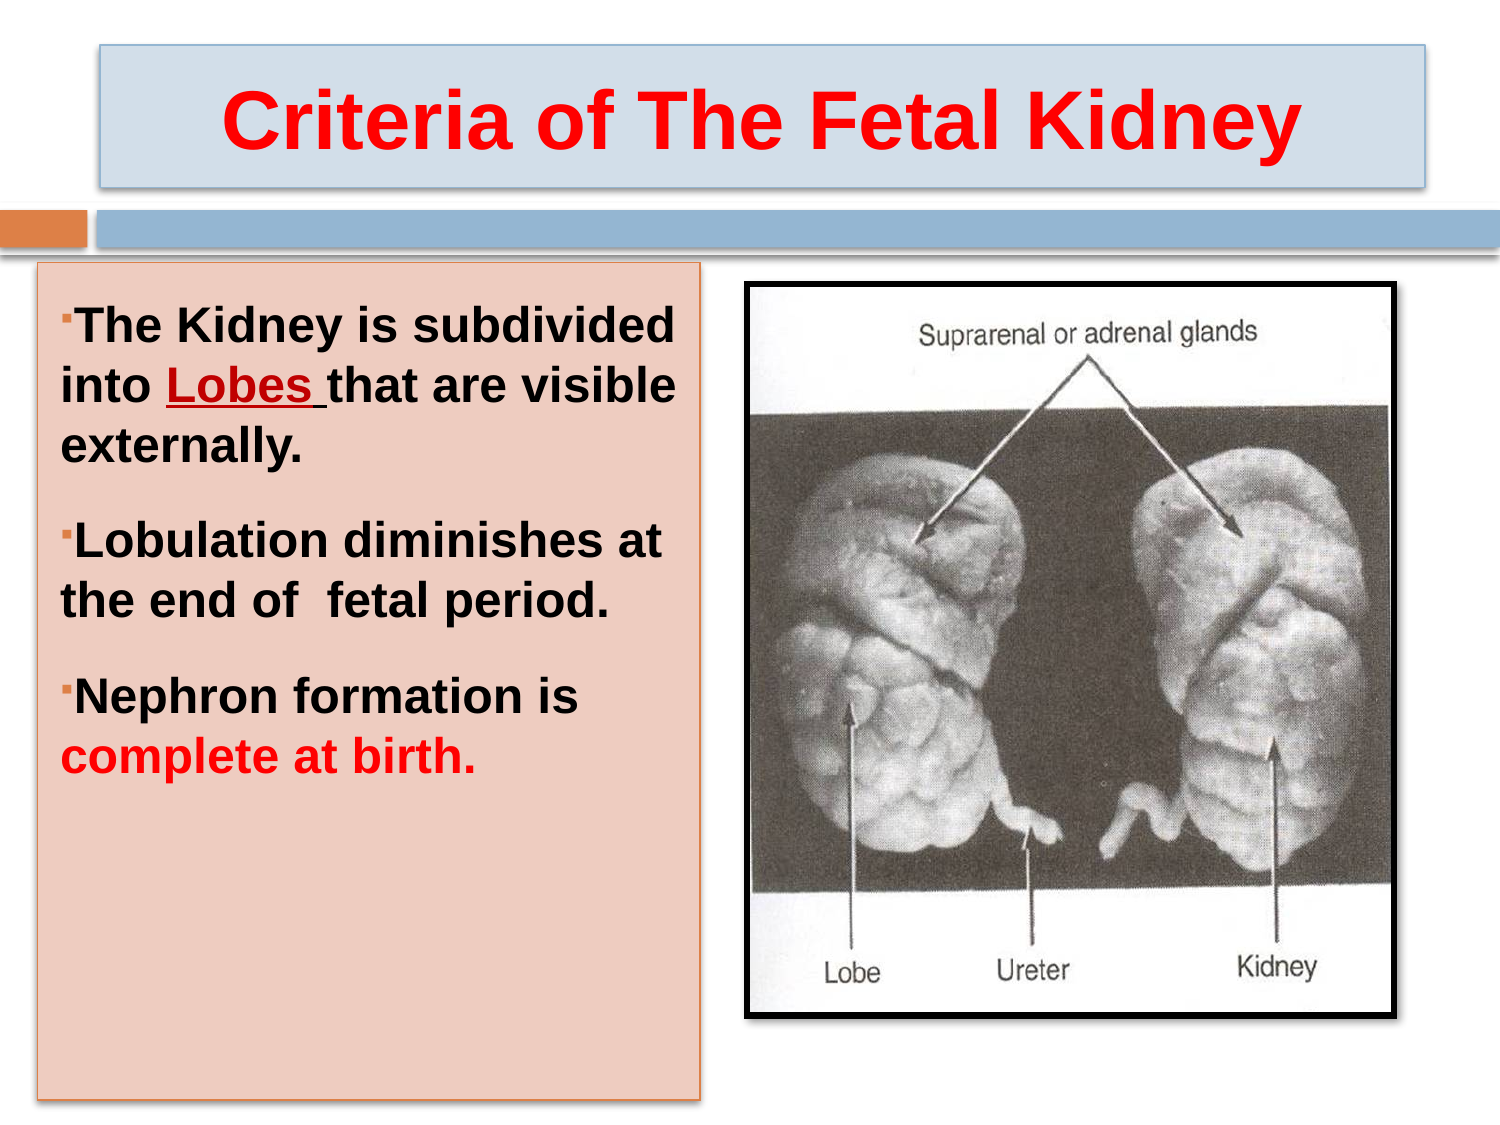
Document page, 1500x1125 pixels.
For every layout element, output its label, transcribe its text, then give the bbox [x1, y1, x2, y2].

list The Kidney is subdivided into Lobes that are visible externally. Lobulation diminishes at the end of fetal period. Nephron formation is complete at birth. [37, 262, 701, 1101]
title Criteria of The Fetal Kidney [99, 44, 1426, 188]
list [749, 287, 1392, 1013]
